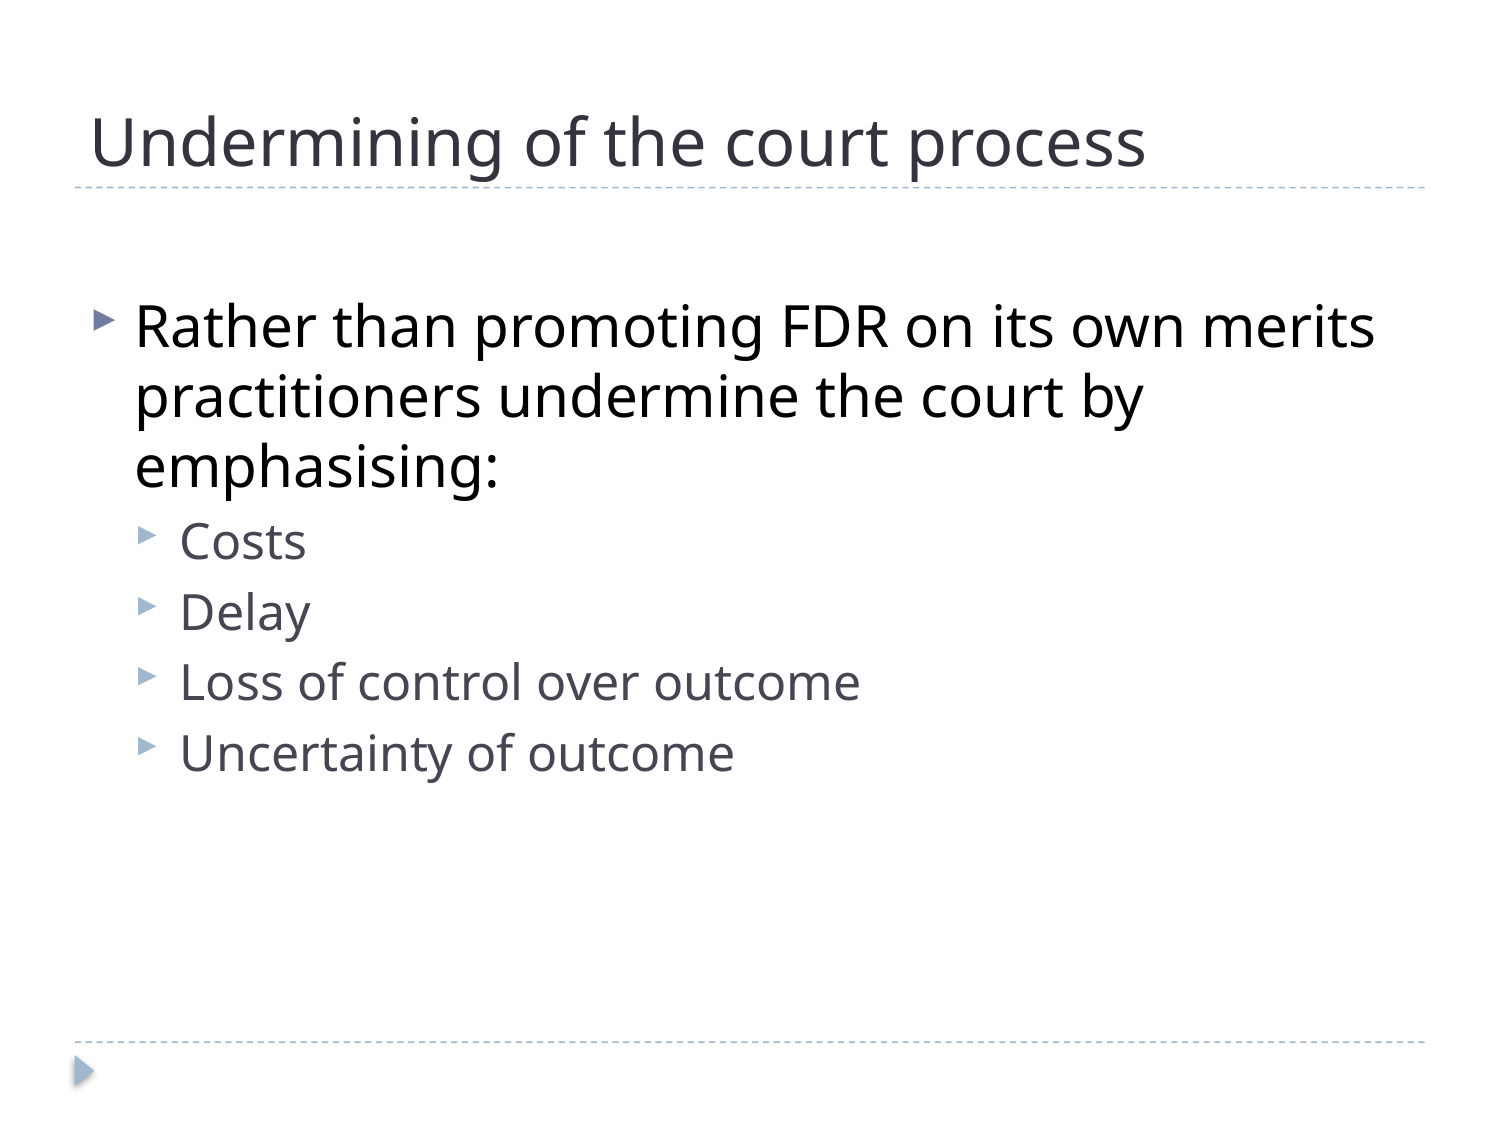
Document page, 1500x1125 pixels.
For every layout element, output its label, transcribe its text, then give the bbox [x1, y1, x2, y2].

list Rather than promoting FDR on its own merits practitioners undermine the court by emphasising: Costs Delay Loss of control over outcome Uncertainty of outcome [75, 200, 1425, 1010]
title Undermining of the court process [75, 24, 1425, 188]
